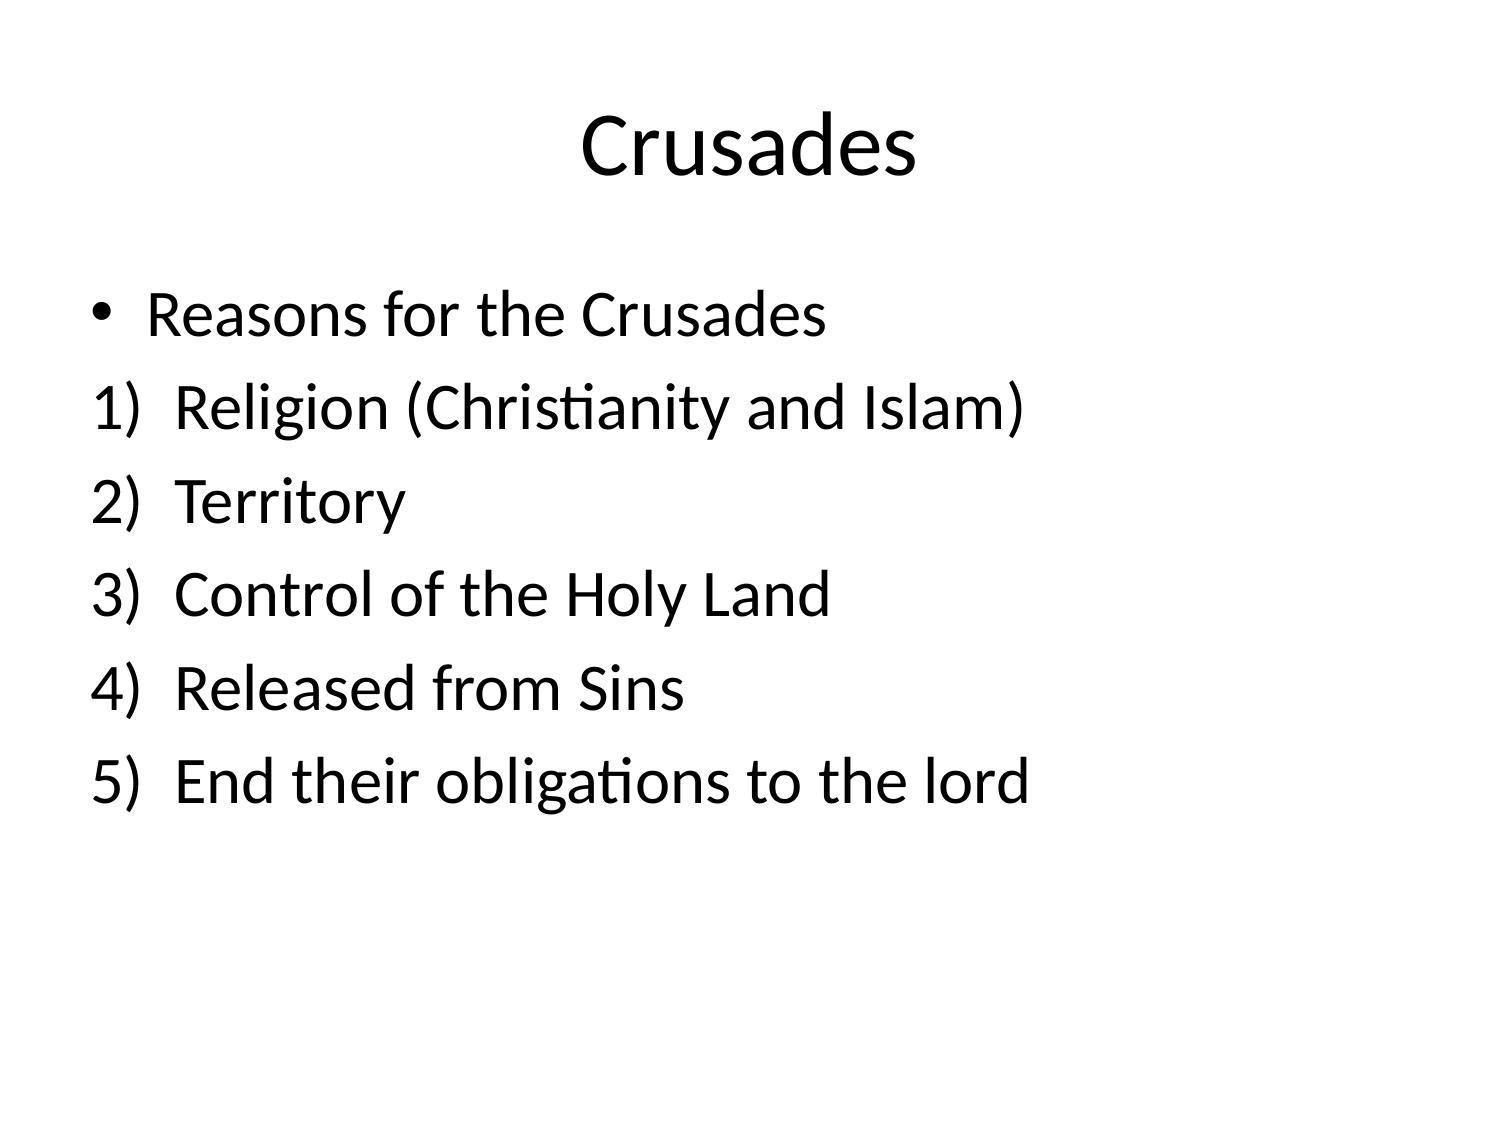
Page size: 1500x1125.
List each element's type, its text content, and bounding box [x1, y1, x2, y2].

title Crusades [75, 45, 1425, 233]
list Reasons for the Crusades Religion (Christianity and Islam) Territory Control of the Holy Land Released from Sins End their obligations to the lord [75, 262, 1425, 1005]
